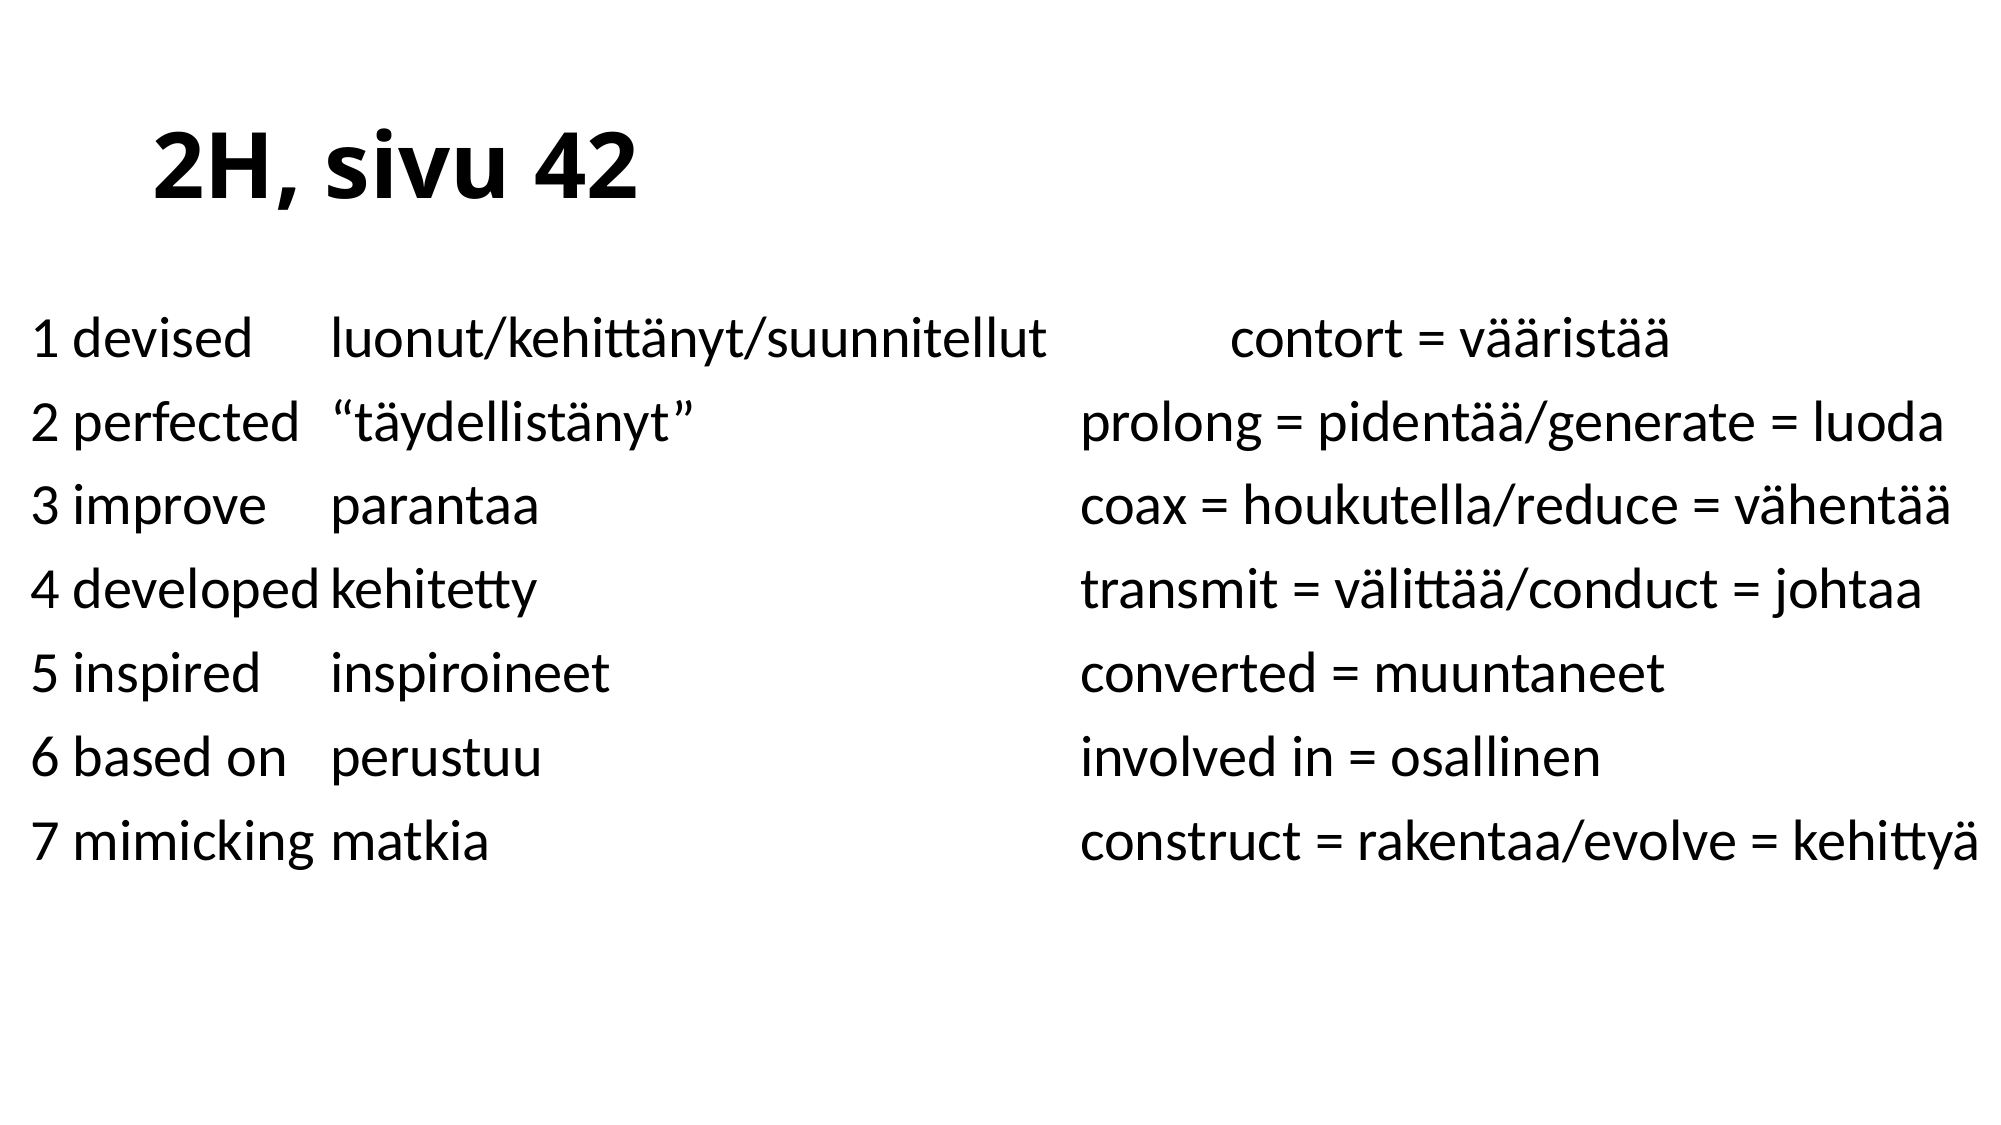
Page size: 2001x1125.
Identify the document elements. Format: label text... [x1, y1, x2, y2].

title 2H, sivu 42 [137, 59, 1863, 278]
list 1 devised luonut/kehittänyt/suunnitellut contort = vääristää 2 perfected “täydellistänyt” prolong = pidentää/generate = luoda 3 improve parantaa coax = houkutella/reduce = vähentää 4 developed kehitetty transmit = välittää/conduct = johtaa 5 inspired inspiroineet converted = muuntaneet 6 based on perustuu involved in = osallinen 7 mimicking matkia construct = rakentaa/evolve = kehittyä [15, 299, 2000, 1091]
